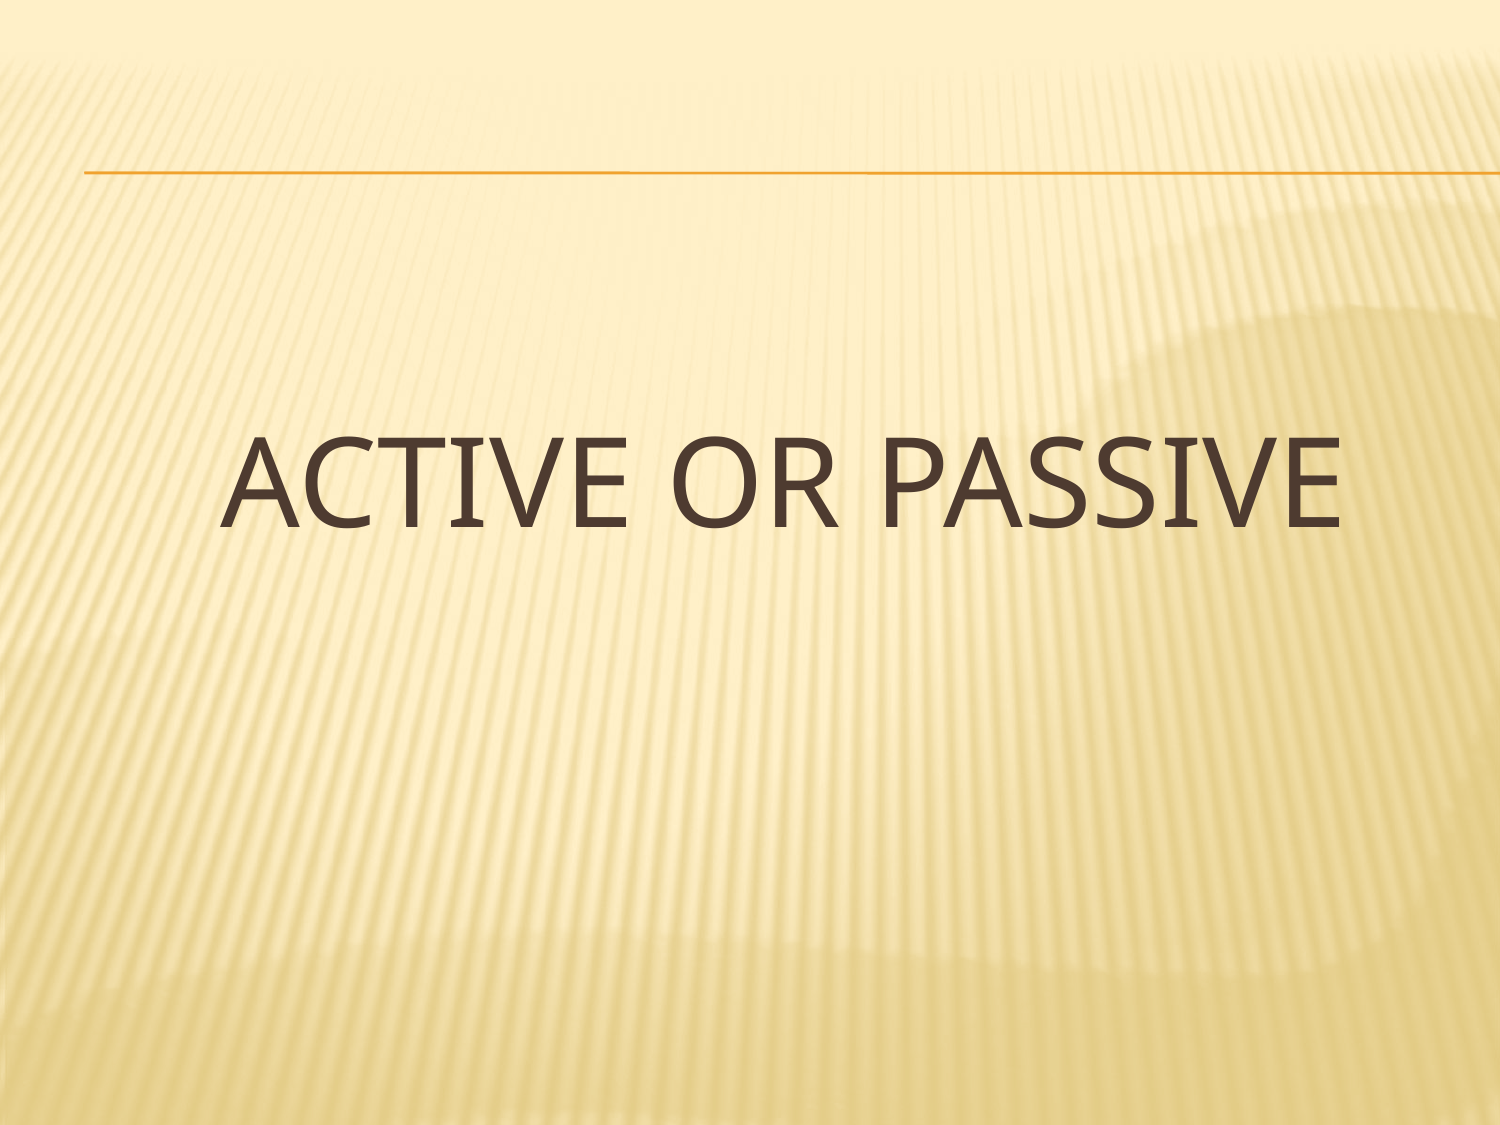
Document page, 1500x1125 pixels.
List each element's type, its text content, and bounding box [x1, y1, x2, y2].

title active or passive [76, 408, 1500, 547]
